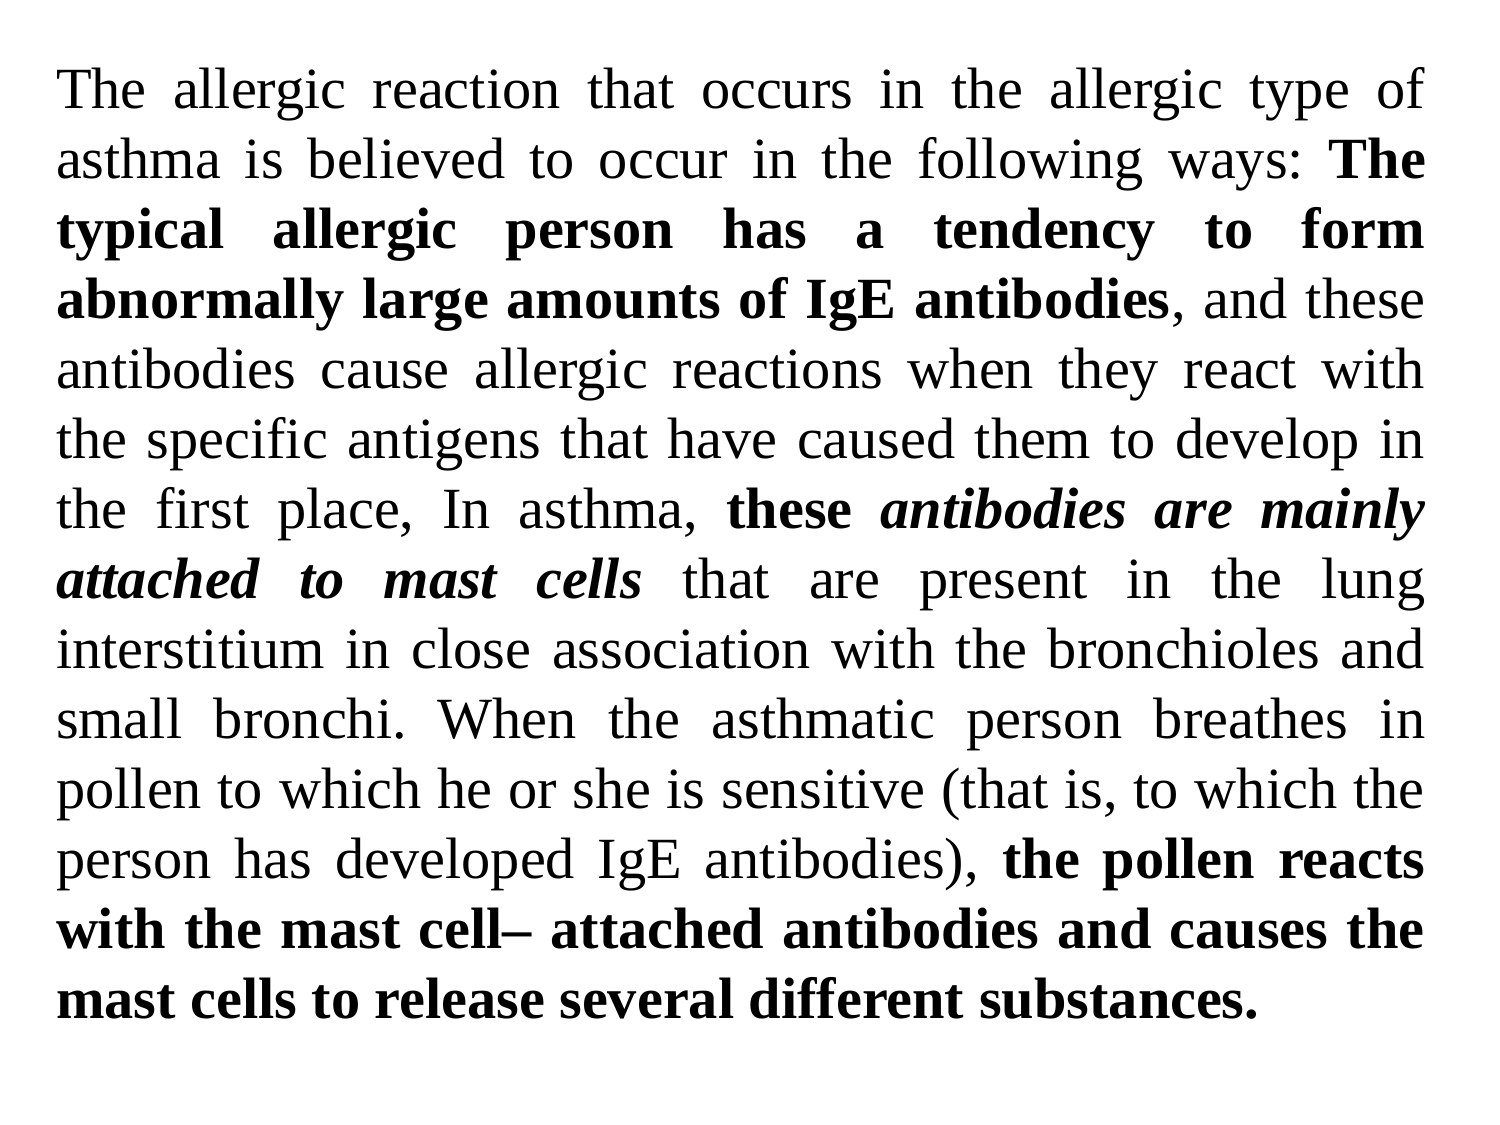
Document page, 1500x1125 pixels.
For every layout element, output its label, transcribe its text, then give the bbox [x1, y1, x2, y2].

text_box The allergic reaction that occurs in the allergic type of asthma is believed to occur in the following ways: The typical allergic person has a tendency to form abnormally large amounts of IgE antibodies, and these antibodies cause allergic reactions when they react with the specific antigens that have caused them to develop in the first place, In asthma, these antibodies are mainly attached to mast cells that are present in the lung interstitium in close association with the bronchioles and small bronchi. When the asthmatic person breathes in pollen to which he or she is sensitive (that is, to which the person has developed IgE antibodies), the pollen reacts with the mast cell– attached antibodies and causes the mast cells to release several different substances. [41, 42, 1441, 1038]
